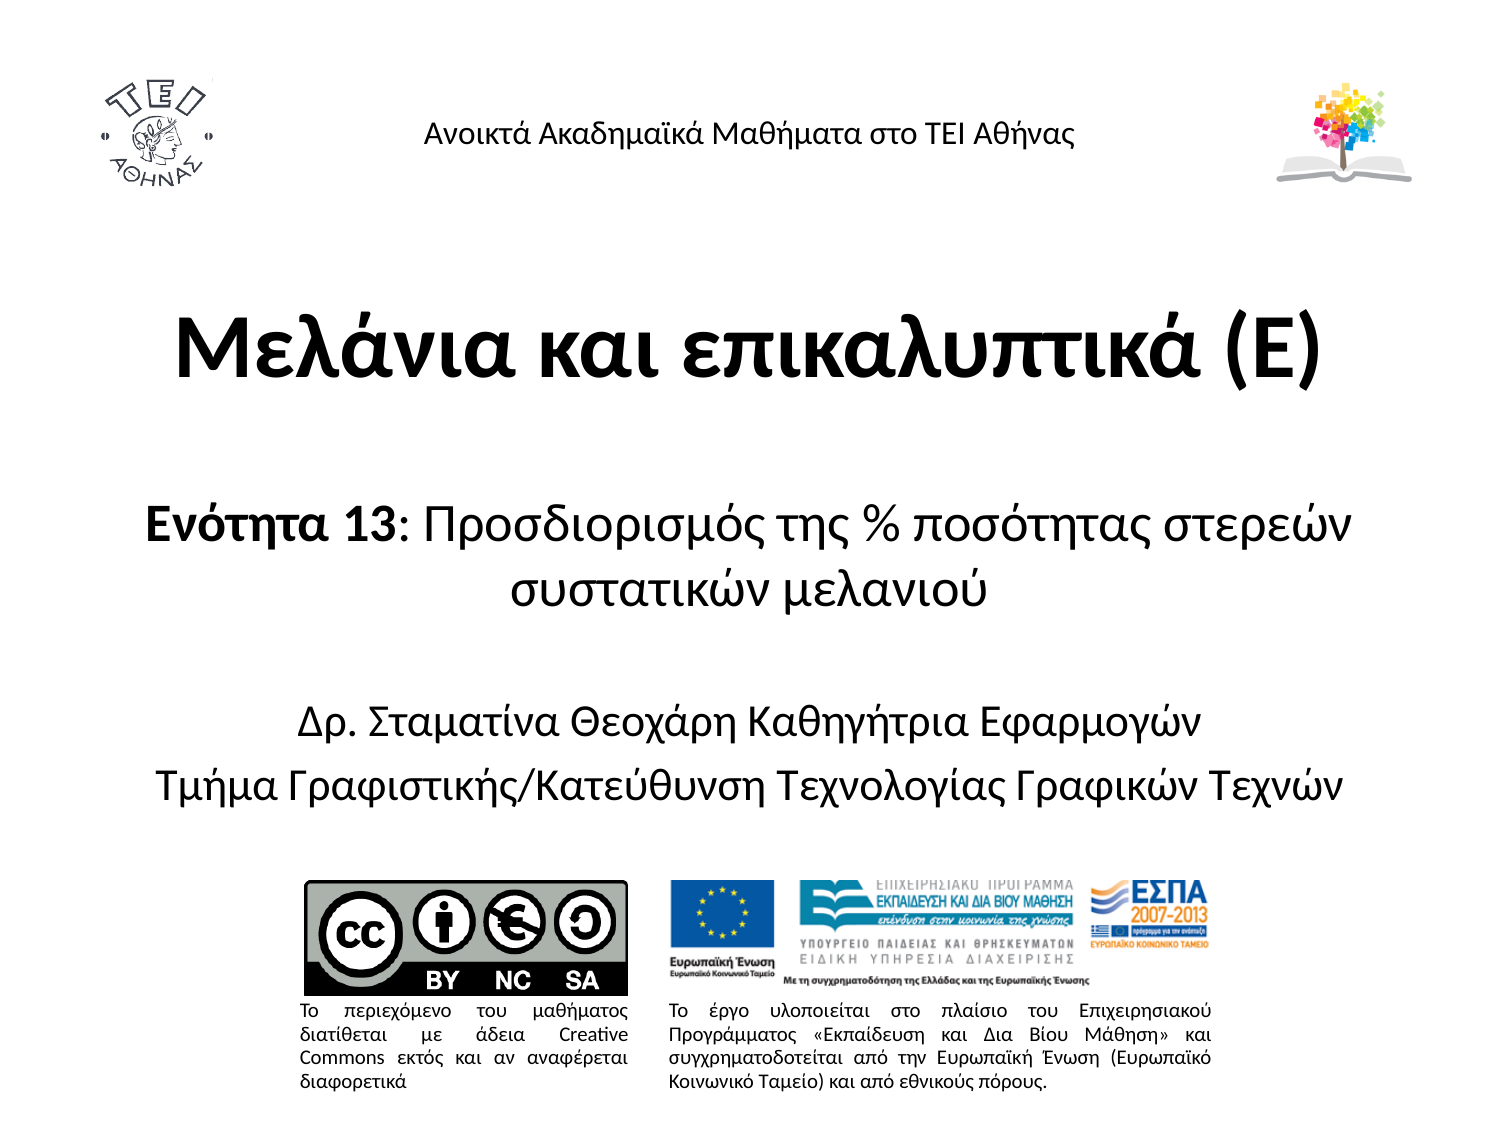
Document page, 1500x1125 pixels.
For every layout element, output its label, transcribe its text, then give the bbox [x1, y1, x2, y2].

picture [1273, 77, 1414, 185]
table_header Το έργο υλοποιείται στο πλαίσιο του Επιχειρησιακού Προγράμματος «Εκπαίδευση και Δια Βίου Μάθηση» και συγχρηματοδοτείται από την Ευρωπαϊκή Ένωση (Ευρωπαϊκό Κοινωνικό Ταμείο) και από εθνικούς πόρους. [640, 999, 1223, 1125]
text_box Ανοικτά Ακαδημαϊκά Μαθήματα στο ΤΕΙ Αθήνας [217, 103, 1268, 159]
subtitle Ενότητα 13: Προσδιορισμός της % ποσότητας στερεών συστατικών μελανιού Δρ. Σταματίνα Θεοχάρη Καθηγήτρια Εφαρμογών Τμήμα Γραφιστικής/Κατεύθυνση Τεχνολογίας Γραφικών Τεχνών [0, 479, 1500, 853]
picture [663, 880, 1214, 996]
table_header Το περιεχόμενο του μαθήματος διατίθεται με άδεια Creative Commons εκτός και αν αναφέρεται διαφορετικά [289, 999, 640, 1125]
picture [303, 880, 628, 996]
picture [100, 77, 213, 193]
title Μελάνια και επικαλυπτικά (Ε) [112, 219, 1388, 461]
